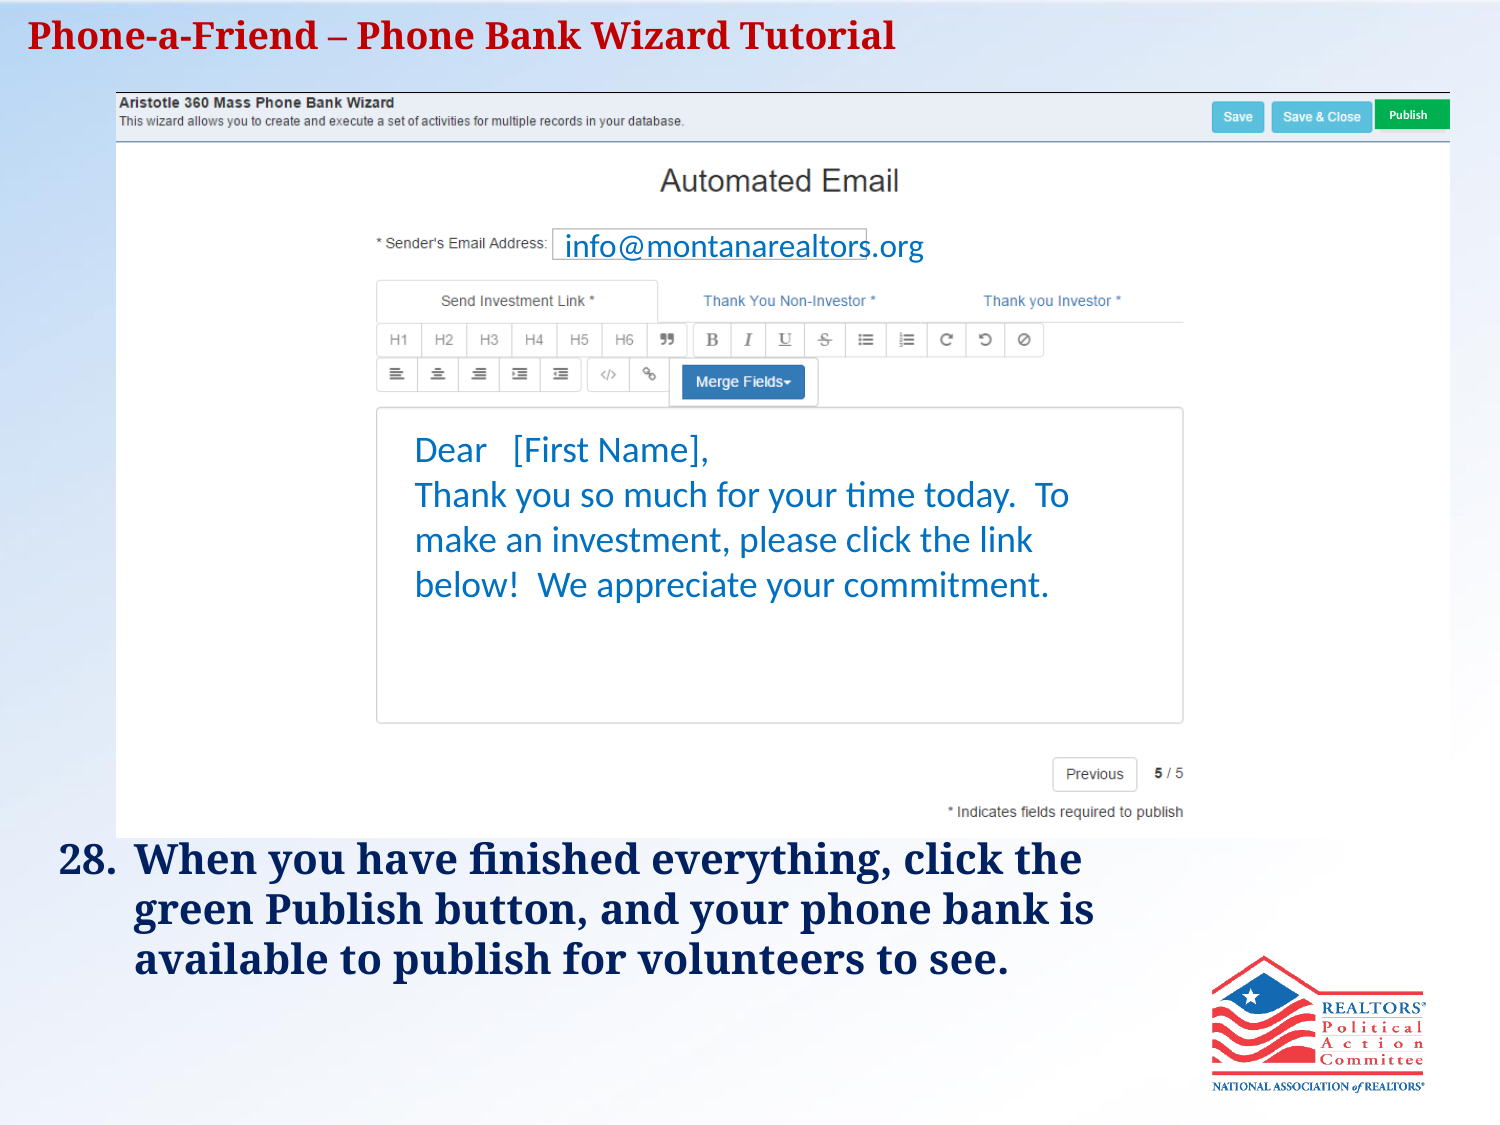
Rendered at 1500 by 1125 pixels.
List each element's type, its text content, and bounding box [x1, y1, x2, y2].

title Phone-a-Friend – Phone Bank Wizard Tutorial [12, 4, 1463, 130]
text_box When you have finished everything, click the green Publish button, and your phone bank is available to publish for volunteers to see. [24, 825, 1125, 991]
picture [0, 0, 1500, 1125]
